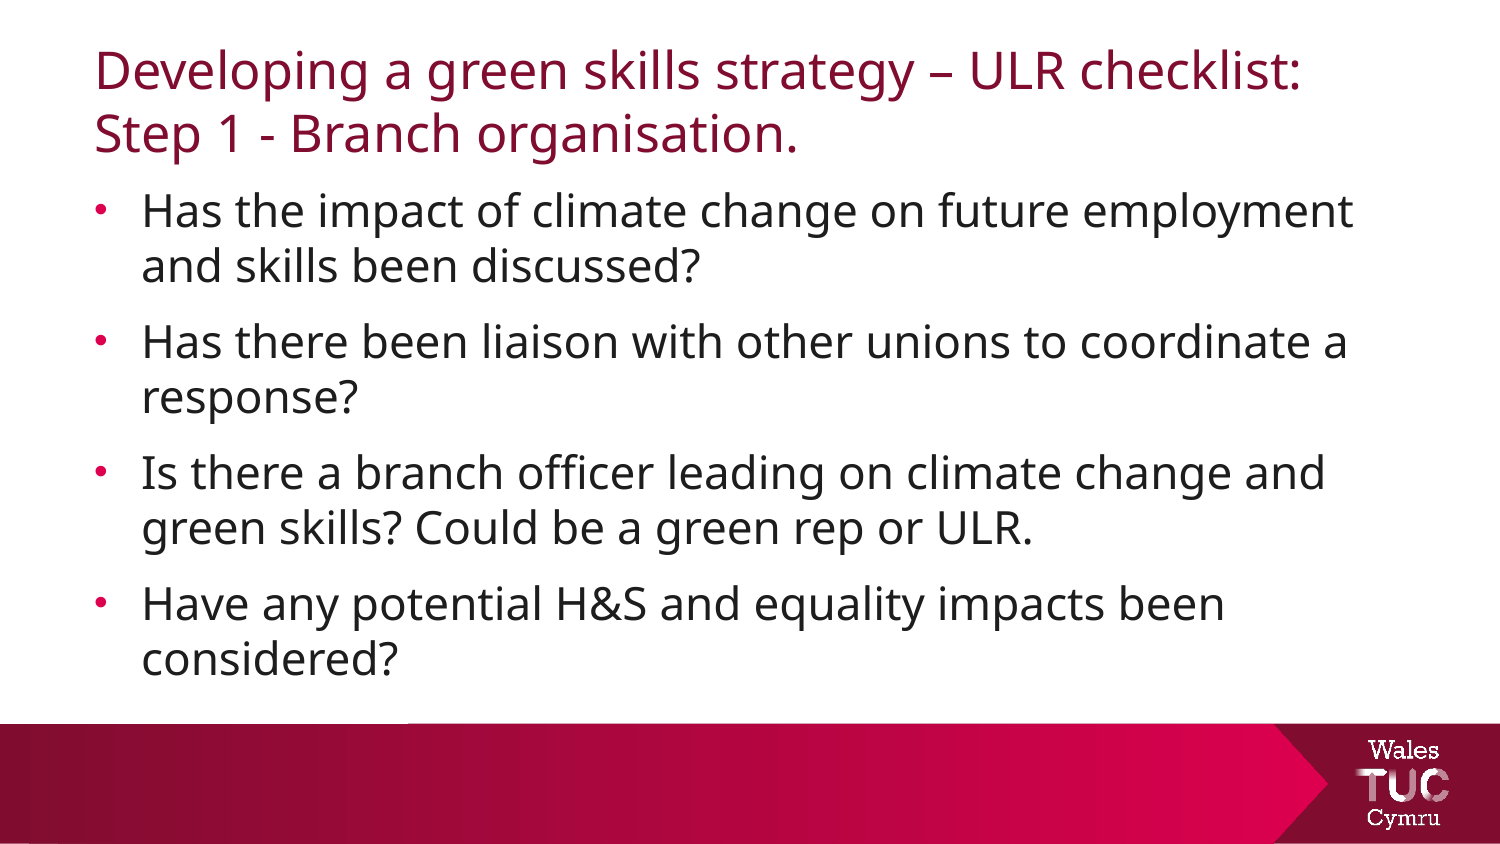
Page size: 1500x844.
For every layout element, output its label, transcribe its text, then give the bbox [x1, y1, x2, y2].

list Has the impact of climate change on future employment and skills been discussed? Has there been liaison with other unions to coordinate a response? Is there a branch officer leading on climate change and green skills? Could be a green rep or ULR. Have any potential H&S and equality impacts been considered? [94, 182, 1444, 724]
title Developing a green skills strategy – ULR checklist: Step 1 - Branch organisation. [93, 44, 1372, 163]
picture [1354, 740, 1449, 830]
